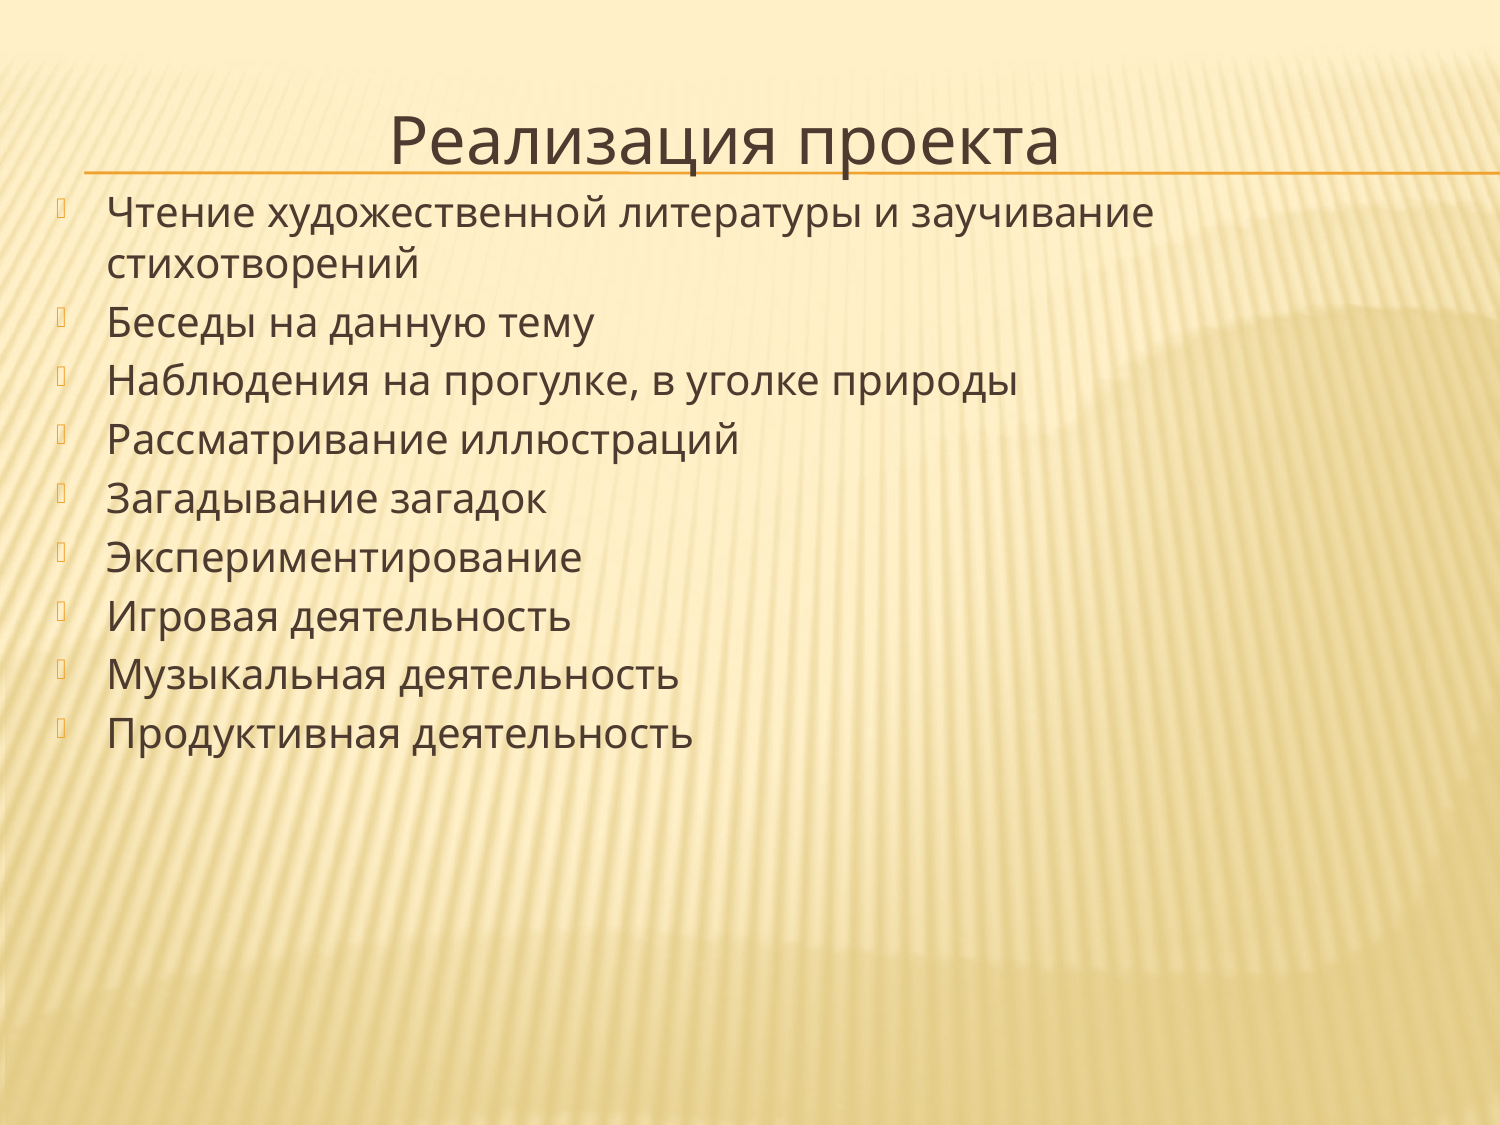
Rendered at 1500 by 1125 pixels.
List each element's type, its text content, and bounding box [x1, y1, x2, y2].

list Реализация проекта Чтение художественной литературы и заучивание стихотворений Беседы на данную тему Наблюдения на прогулке, в уголке природы Рассматривание иллюстраций Загадывание загадок Экспериментирование Игровая деятельность Музыкальная деятельность Продуктивная деятельность [41, 90, 1467, 833]
